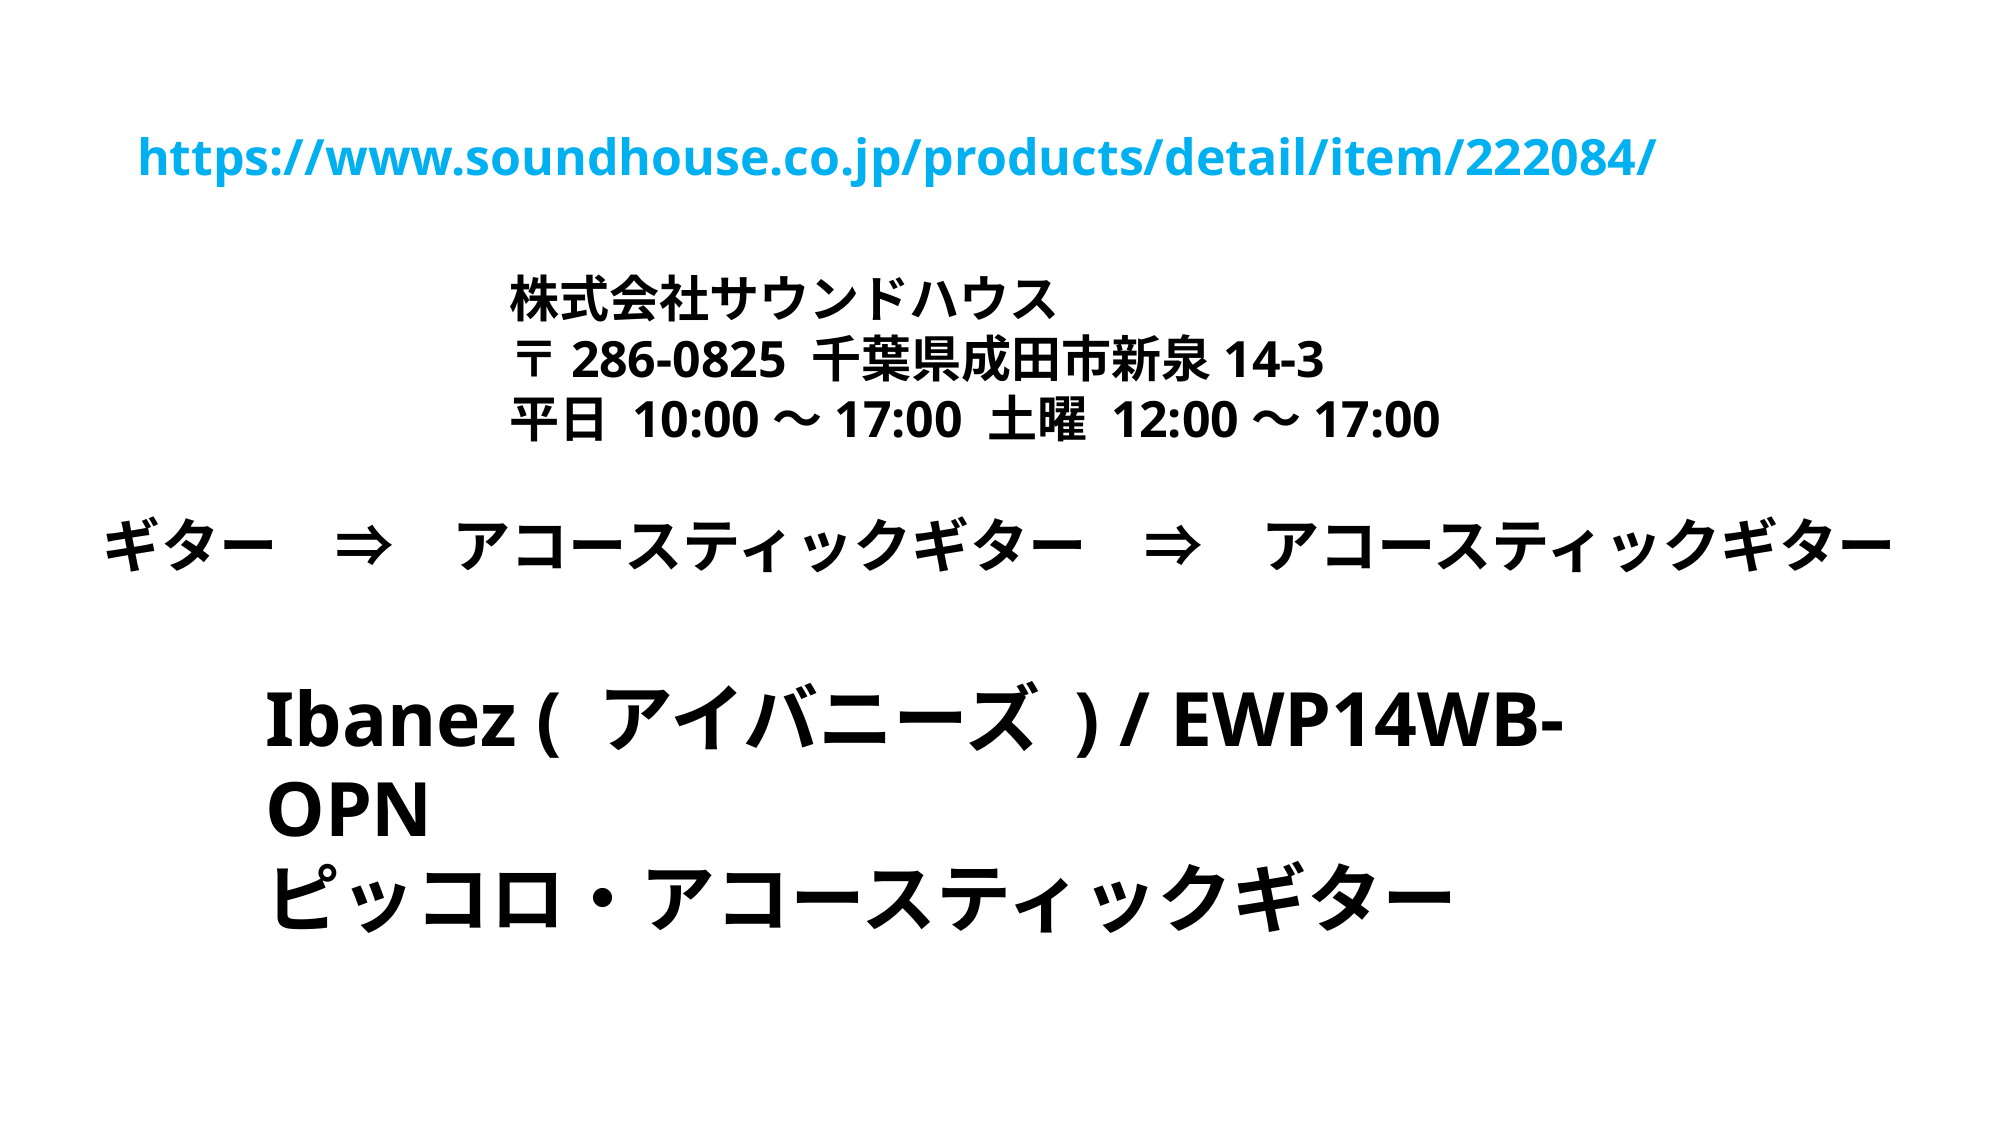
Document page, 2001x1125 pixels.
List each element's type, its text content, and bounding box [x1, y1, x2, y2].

text_box Ibanez ( アイバニーズ ) / EWP14WB-OPN ピッコロ・アコースティックギター [250, 664, 1654, 949]
text_box ギター ⇒ アコースティックギター ⇒ アコースティックギター [88, 501, 2000, 586]
text_box https://www.soundhouse.co.jp/products/detail/item/222084/ [122, 117, 1889, 193]
text_box 株式会社サウンドハウス 〒286-0825 千葉県成田市新泉14-3 平日 10:00～17:00 土曜 12:00～17:00 [494, 260, 1517, 456]
